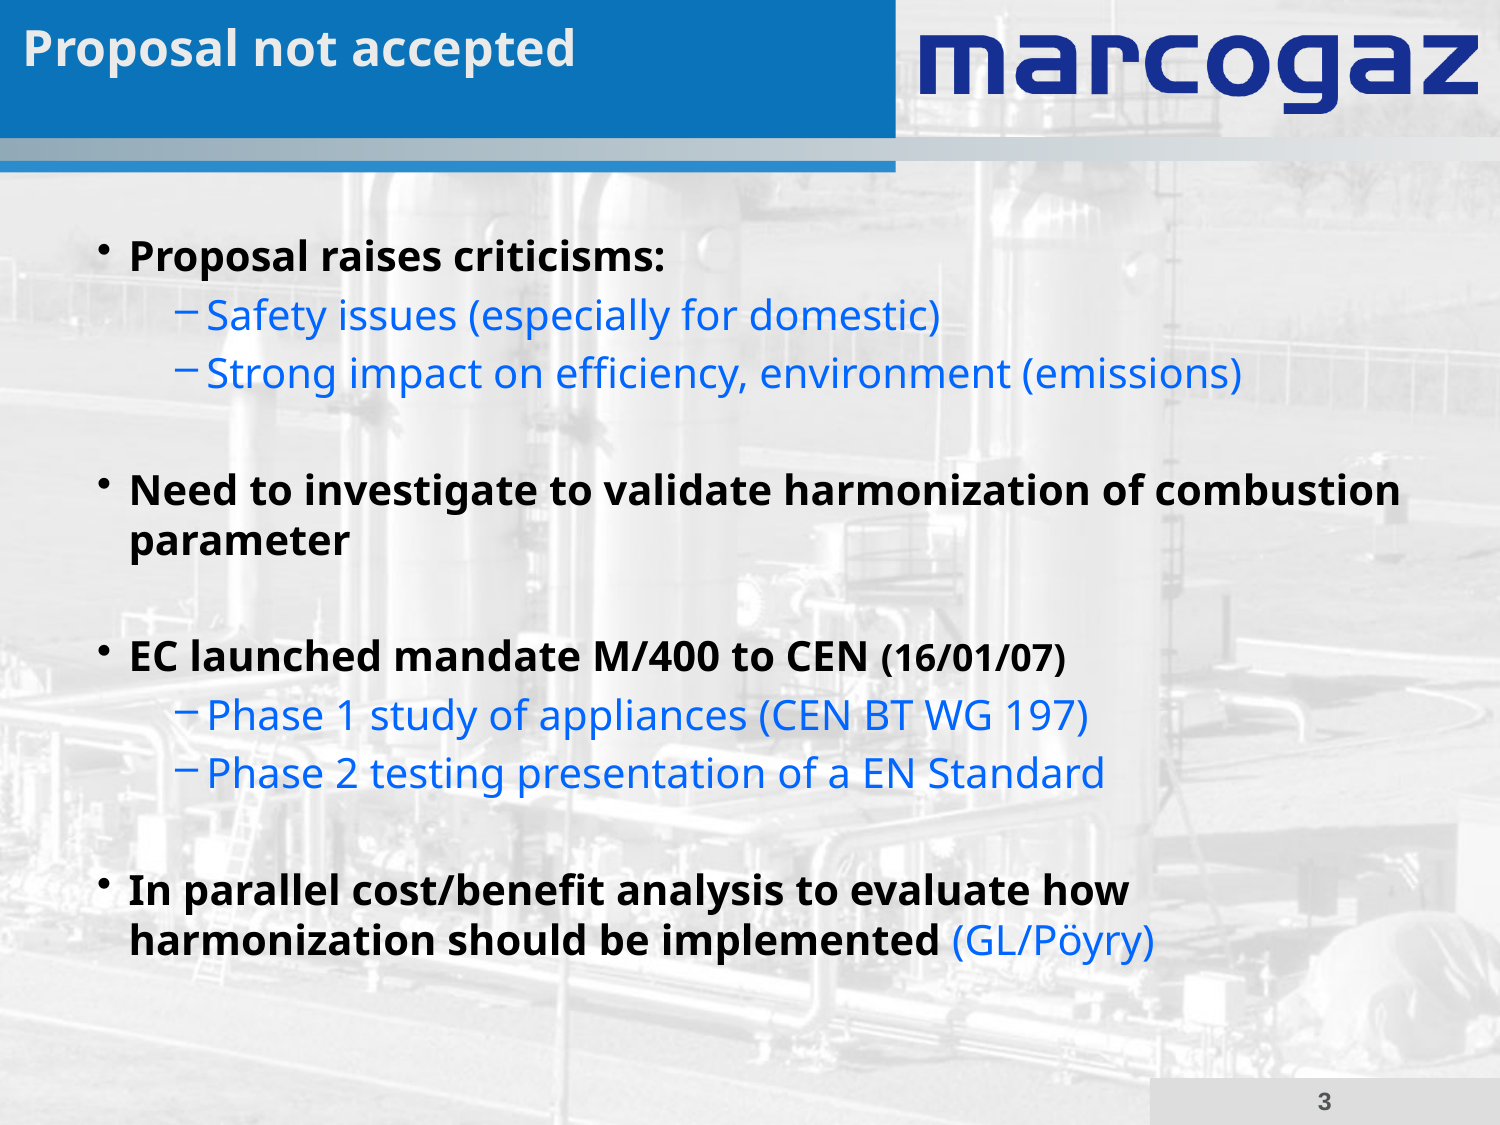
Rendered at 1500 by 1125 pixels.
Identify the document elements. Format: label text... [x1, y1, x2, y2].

list Proposal raises criticisms: Safety issues (especially for domestic) Strong impact on efficiency, environment (emissions) Need to investigate to validate harmonization of combustion parameter EC launched mandate M/400 to CEN (16/01/07) Phase 1 study of appliances (CEN BT WG 197) Phase 2 testing presentation of a EN Standard In parallel cost/benefit analysis to evaluate how harmonization should be implemented (GL/Pöyry) [81, 222, 1430, 994]
slide_number 3 [1149, 1077, 1500, 1125]
picture [0, 161, 1500, 1125]
title Proposal not accepted [7, 15, 881, 131]
picture [896, 0, 1500, 137]
